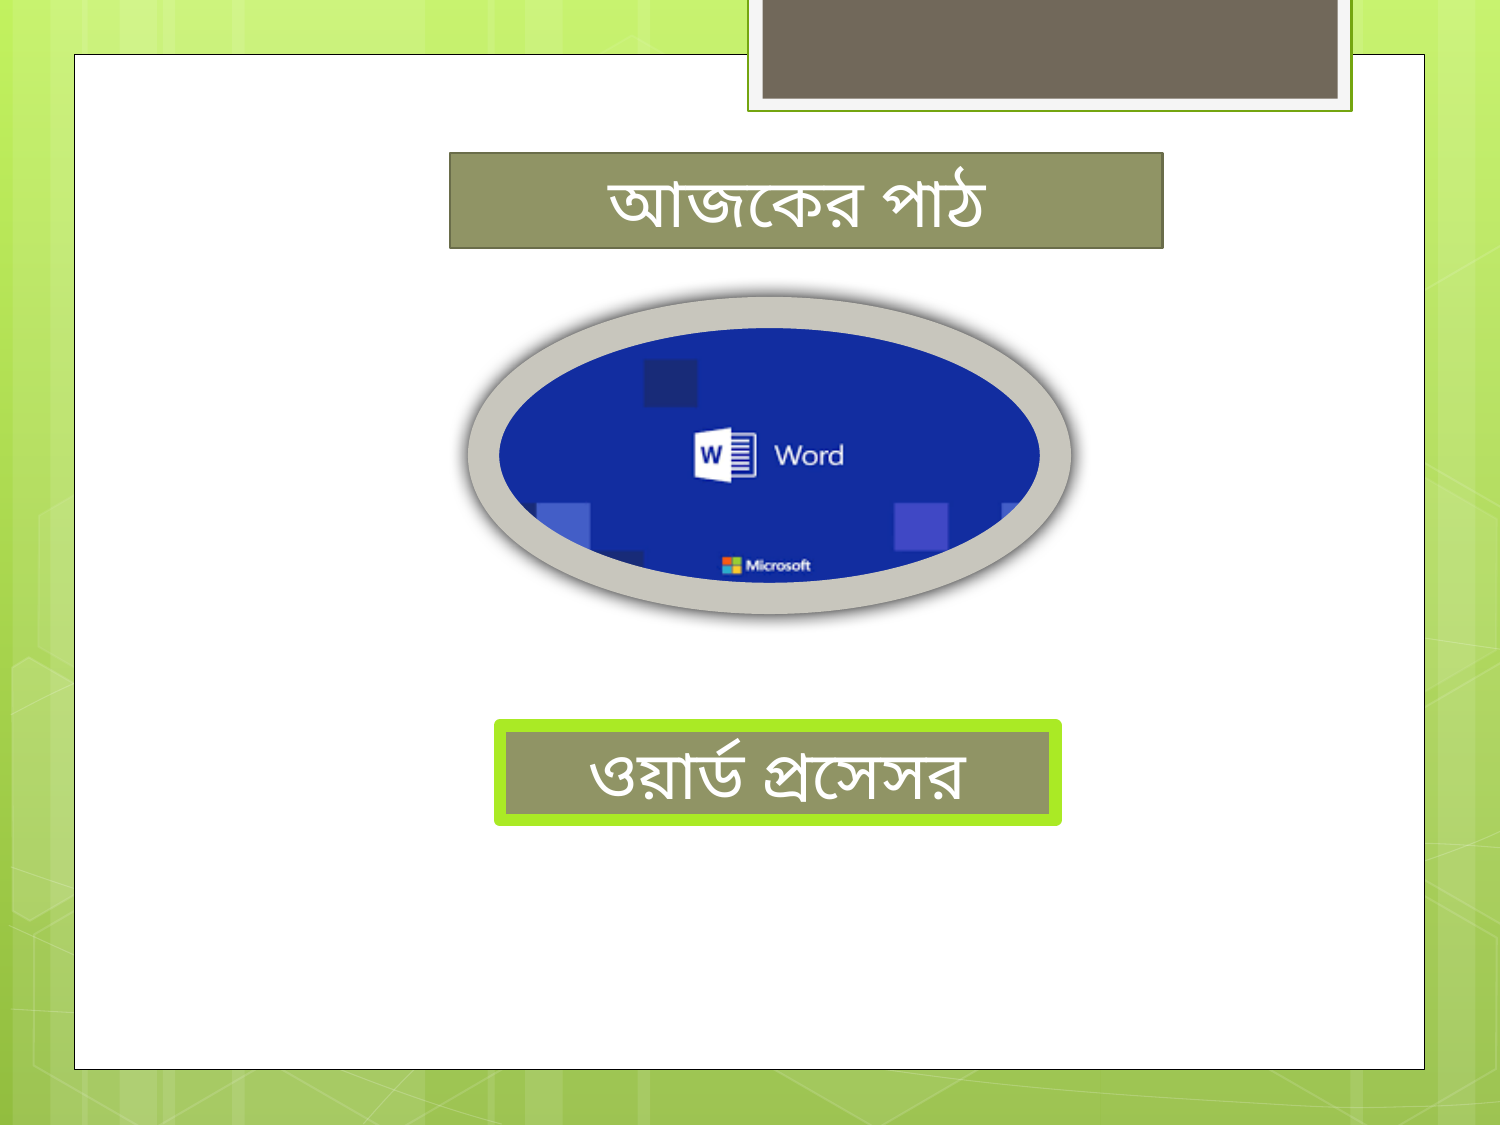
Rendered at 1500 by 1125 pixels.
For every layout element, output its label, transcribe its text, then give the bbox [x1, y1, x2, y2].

text_box ওয়ার্ড প্রসেসর [498, 724, 1057, 822]
picture [483, 312, 1056, 599]
text_box আজকের পাঠ [449, 152, 1164, 249]
